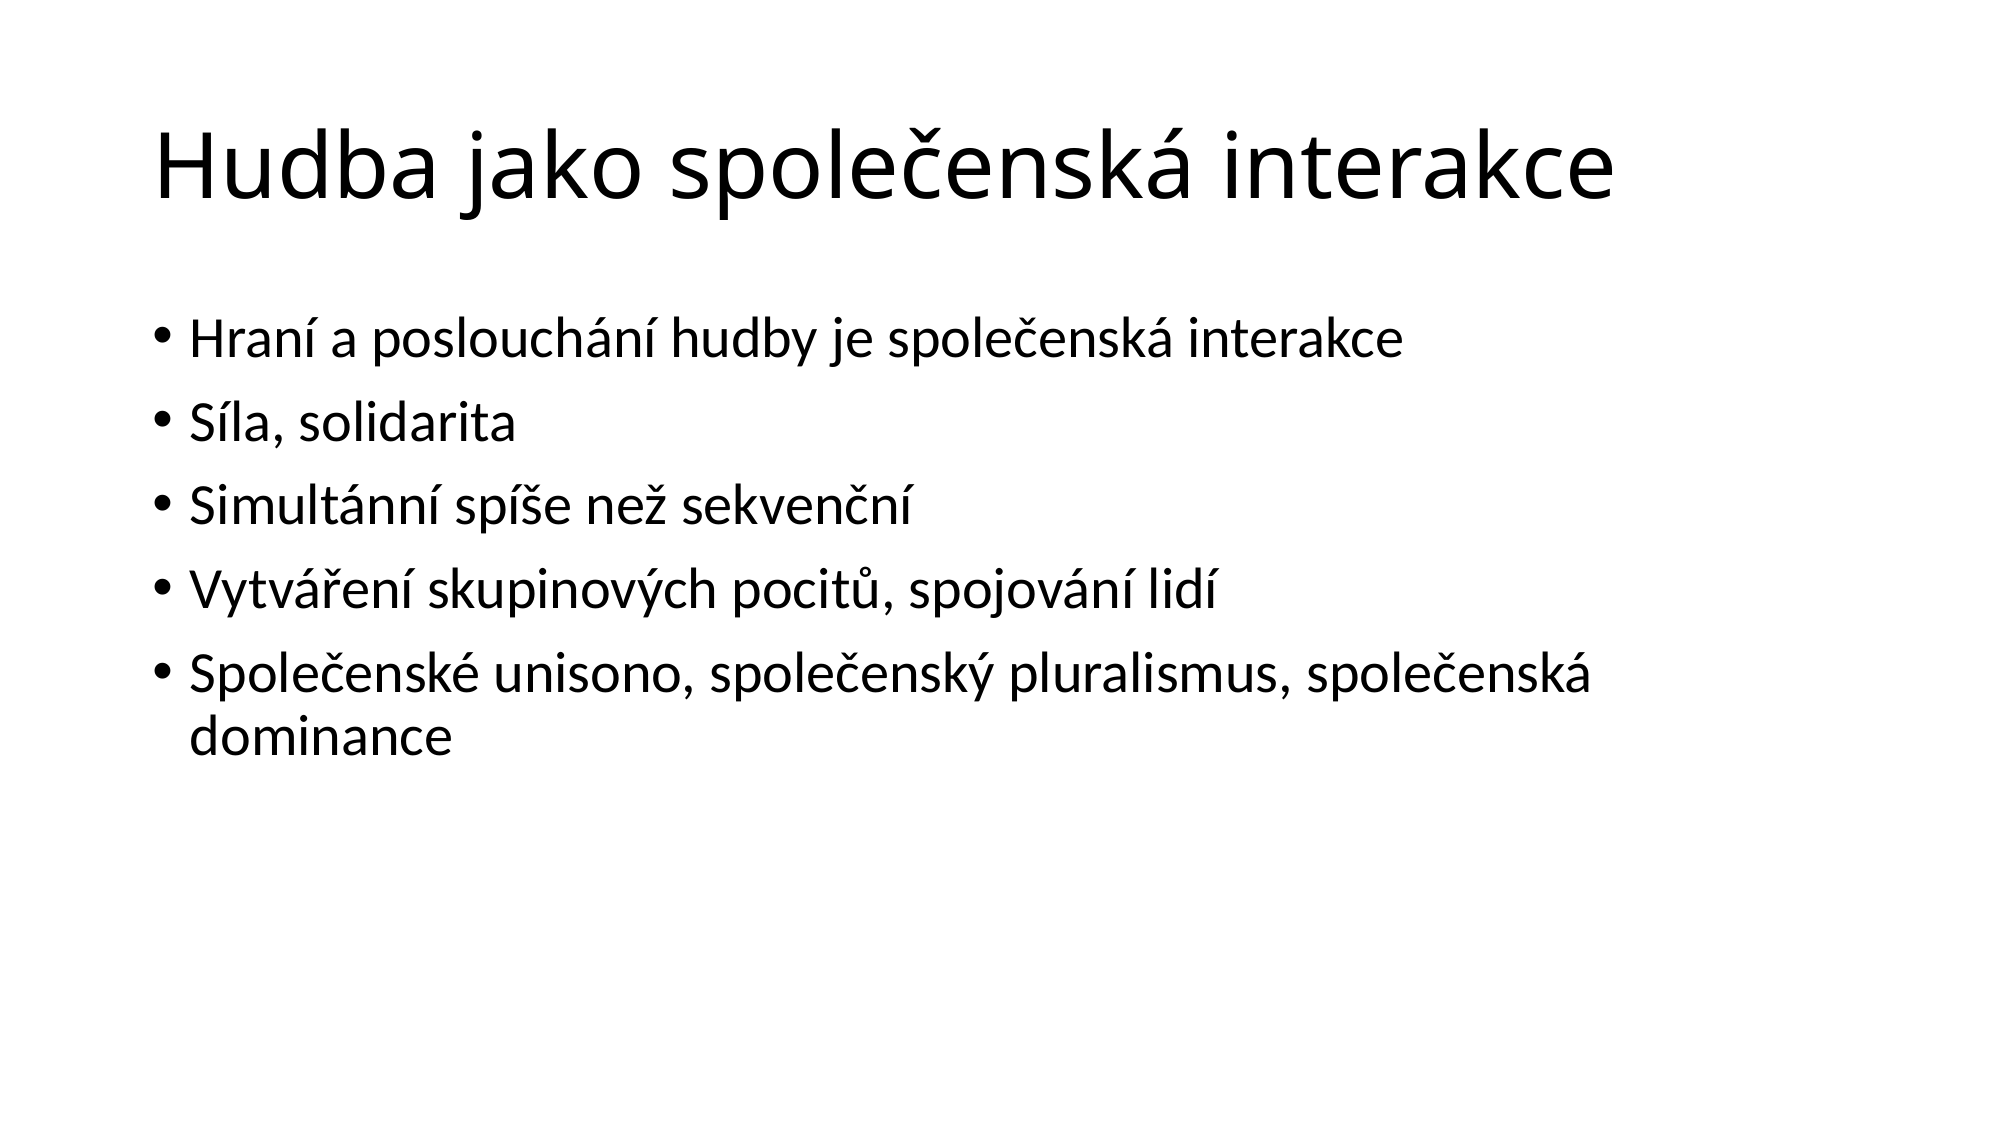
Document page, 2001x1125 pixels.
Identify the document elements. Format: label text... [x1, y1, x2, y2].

list Hraní a poslouchání hudby je společenská interakce Síla, solidarita Simultánní spíše než sekvenční Vytváření skupinových pocitů, spojování lidí Společenské unisono, společenský pluralismus, společenská dominance [137, 299, 1863, 1014]
title Hudba jako společenská interakce [137, 59, 1863, 278]
